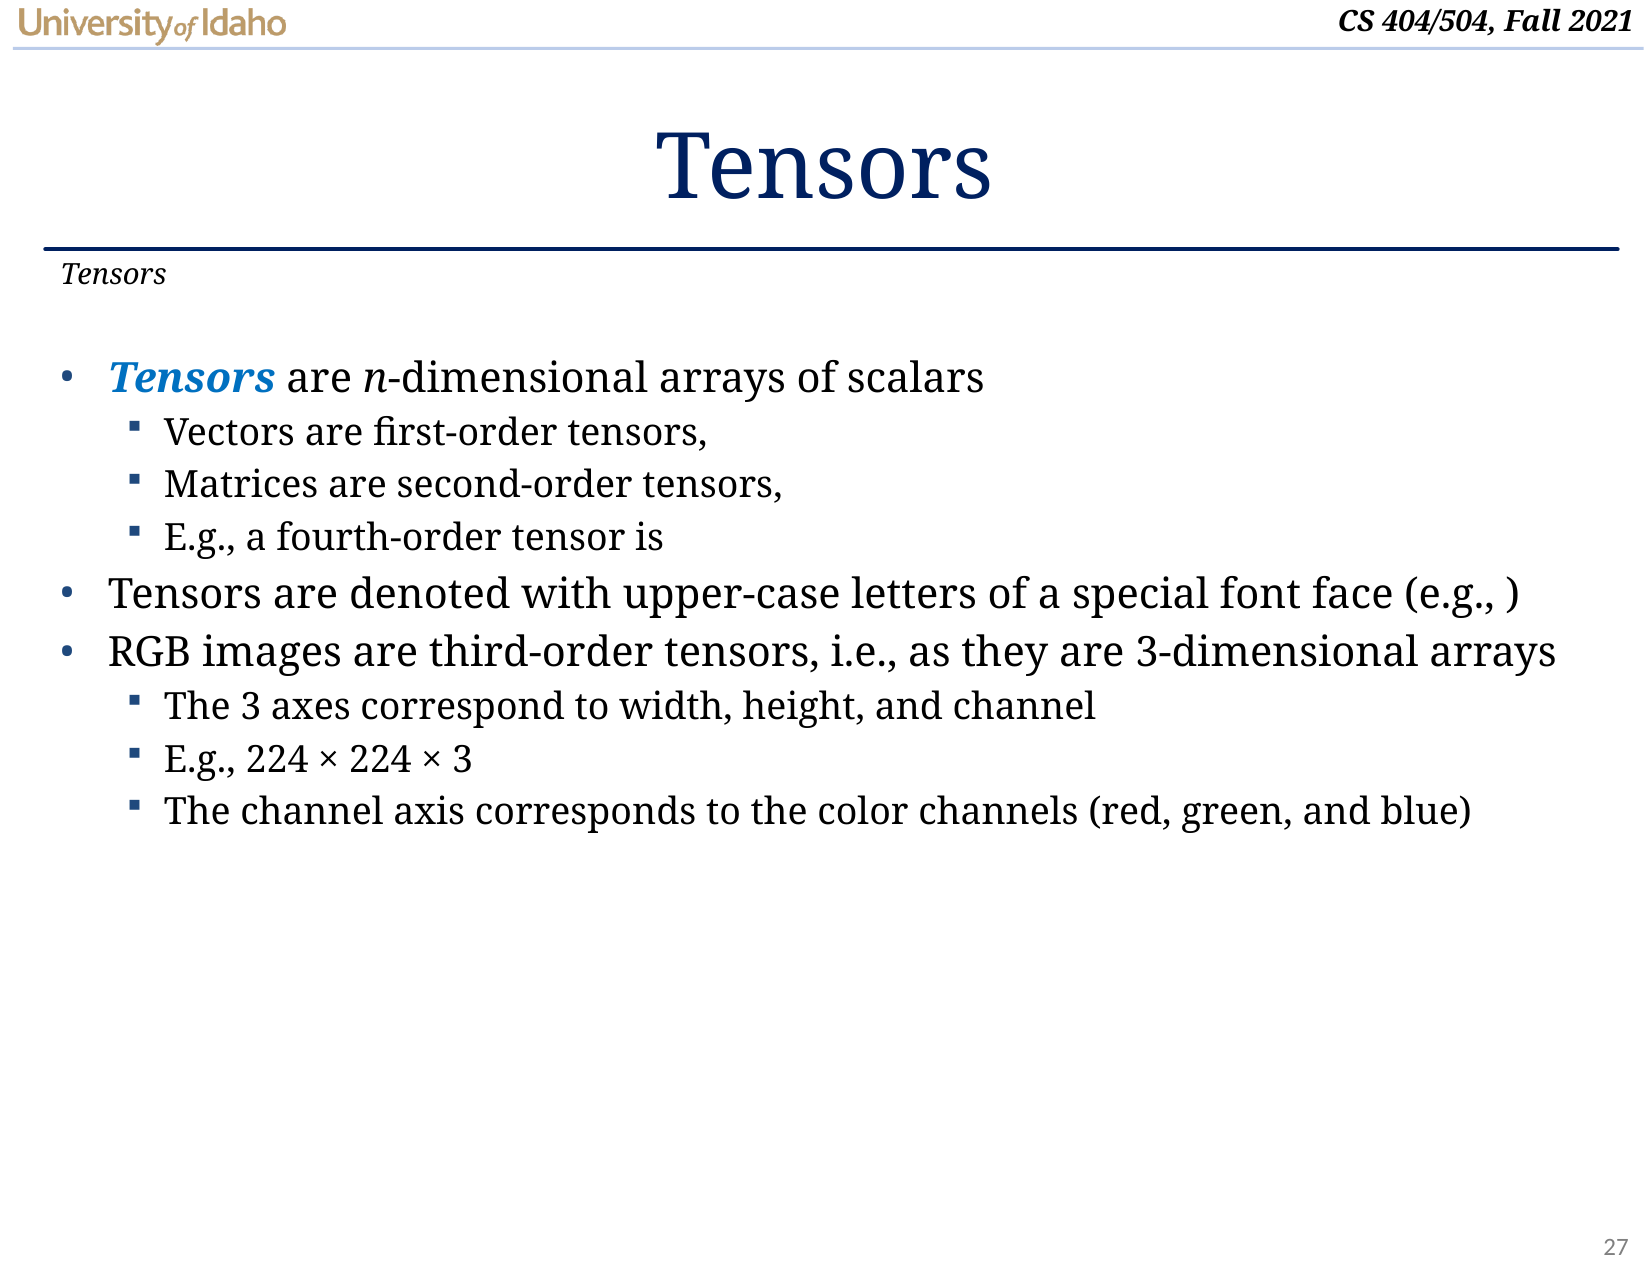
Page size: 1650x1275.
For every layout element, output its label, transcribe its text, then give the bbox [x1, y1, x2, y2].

title Tensors [0, 75, 1650, 248]
picture [19, 8, 286, 46]
list Tensors [45, 247, 1062, 306]
